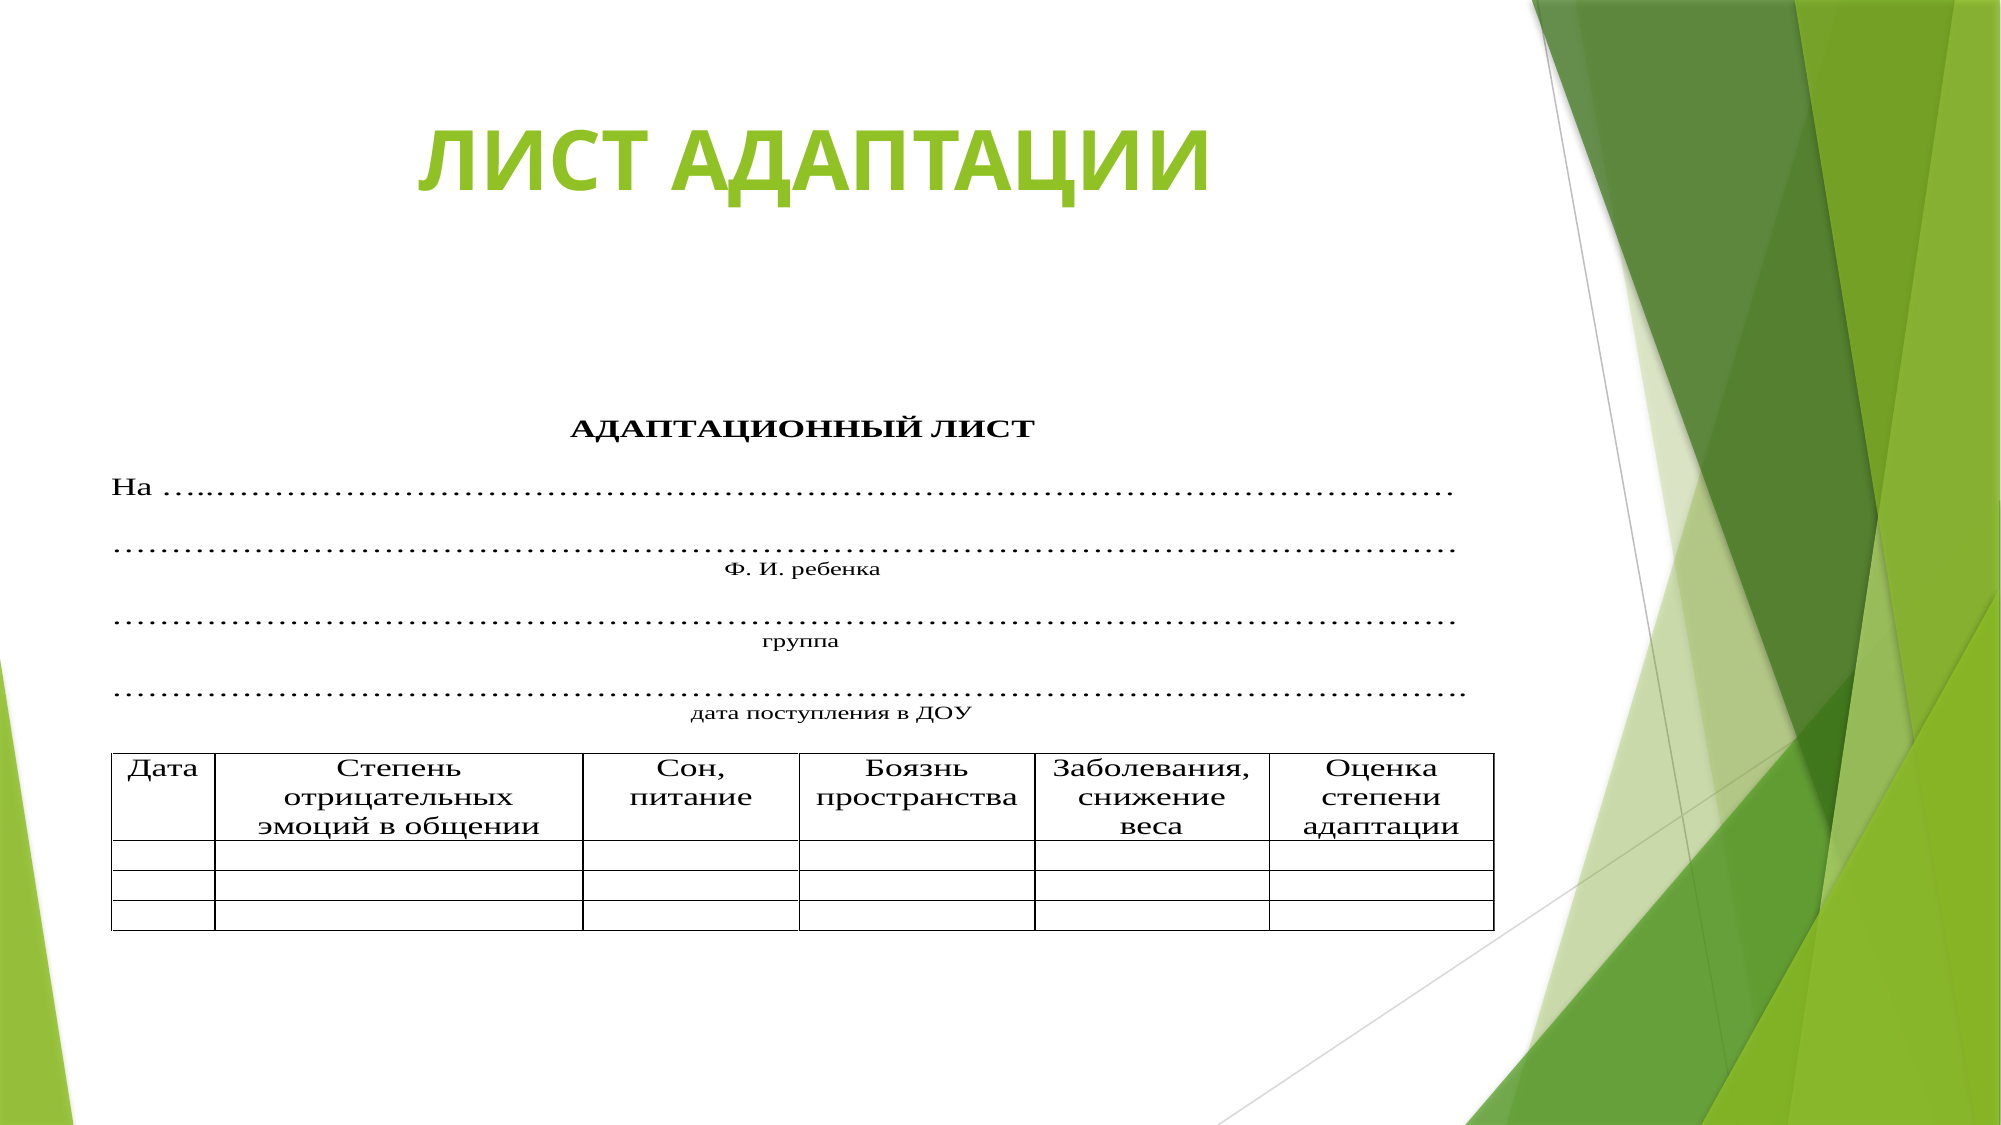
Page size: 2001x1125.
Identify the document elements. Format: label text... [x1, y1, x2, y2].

title ЛИСТ АДАПТАЦИИ [111, 99, 1522, 317]
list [110, 385, 1496, 960]
